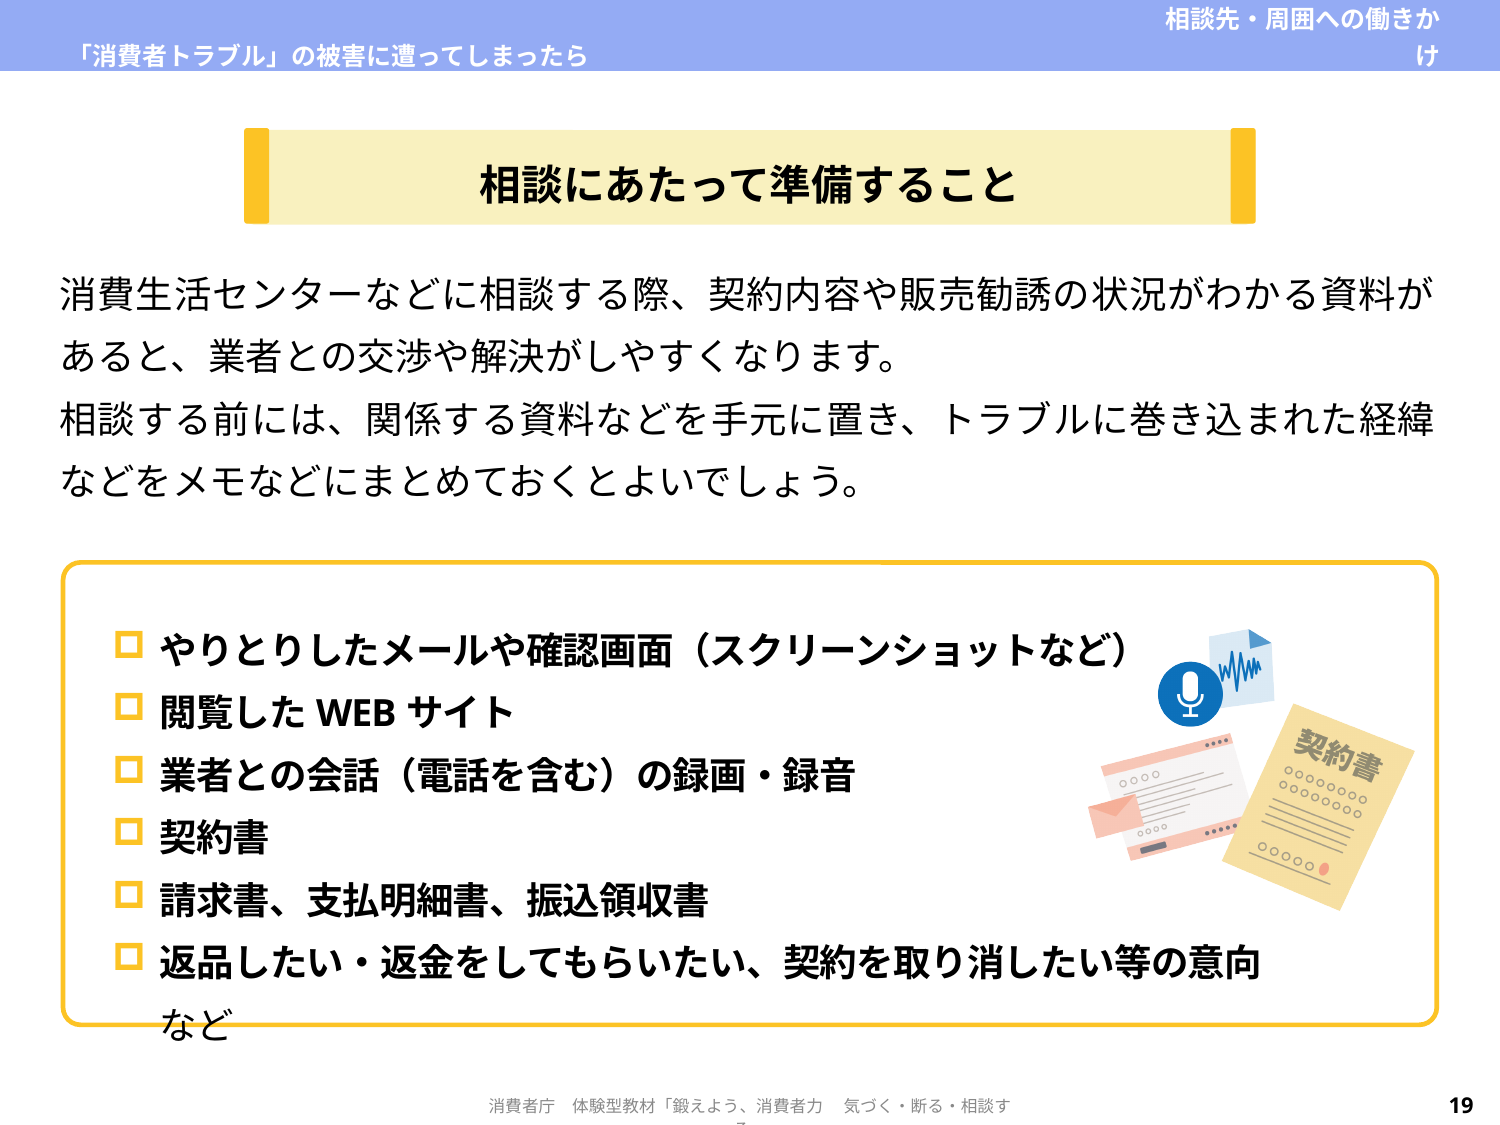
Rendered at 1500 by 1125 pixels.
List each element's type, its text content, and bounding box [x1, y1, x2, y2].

text_box [61, 561, 1438, 1026]
picture [1072, 621, 1425, 913]
table_header 「消費者トラブル」の被害に遭ってしまったら [55, 0, 1134, 85]
text_box 消費生活センターなどに相談する際、契約内容や販売勧誘の状況がわかる資料が あると、業者との交渉や解決がしやすくなります。 相談する前には、関係する資料などを手元に置き、トラブルに巻き込まれた経緯などをメモなどにまとめておくとよいでしょう。 [59, 223, 1436, 504]
text_box やりとりしたメールや確認画面（スクリーンショットなど） 閲覧したWEBサイト 業者との会話（電話を含む）の録画・録音 契約書 請求書、支払明細書、振込領収書 返品したい・返金をしてもらいたい、契約を取り消したい等の意向 など [106, 603, 1342, 1053]
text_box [244, 128, 1256, 225]
table_header 相談先・周囲への働きかけ [1134, 0, 1440, 85]
